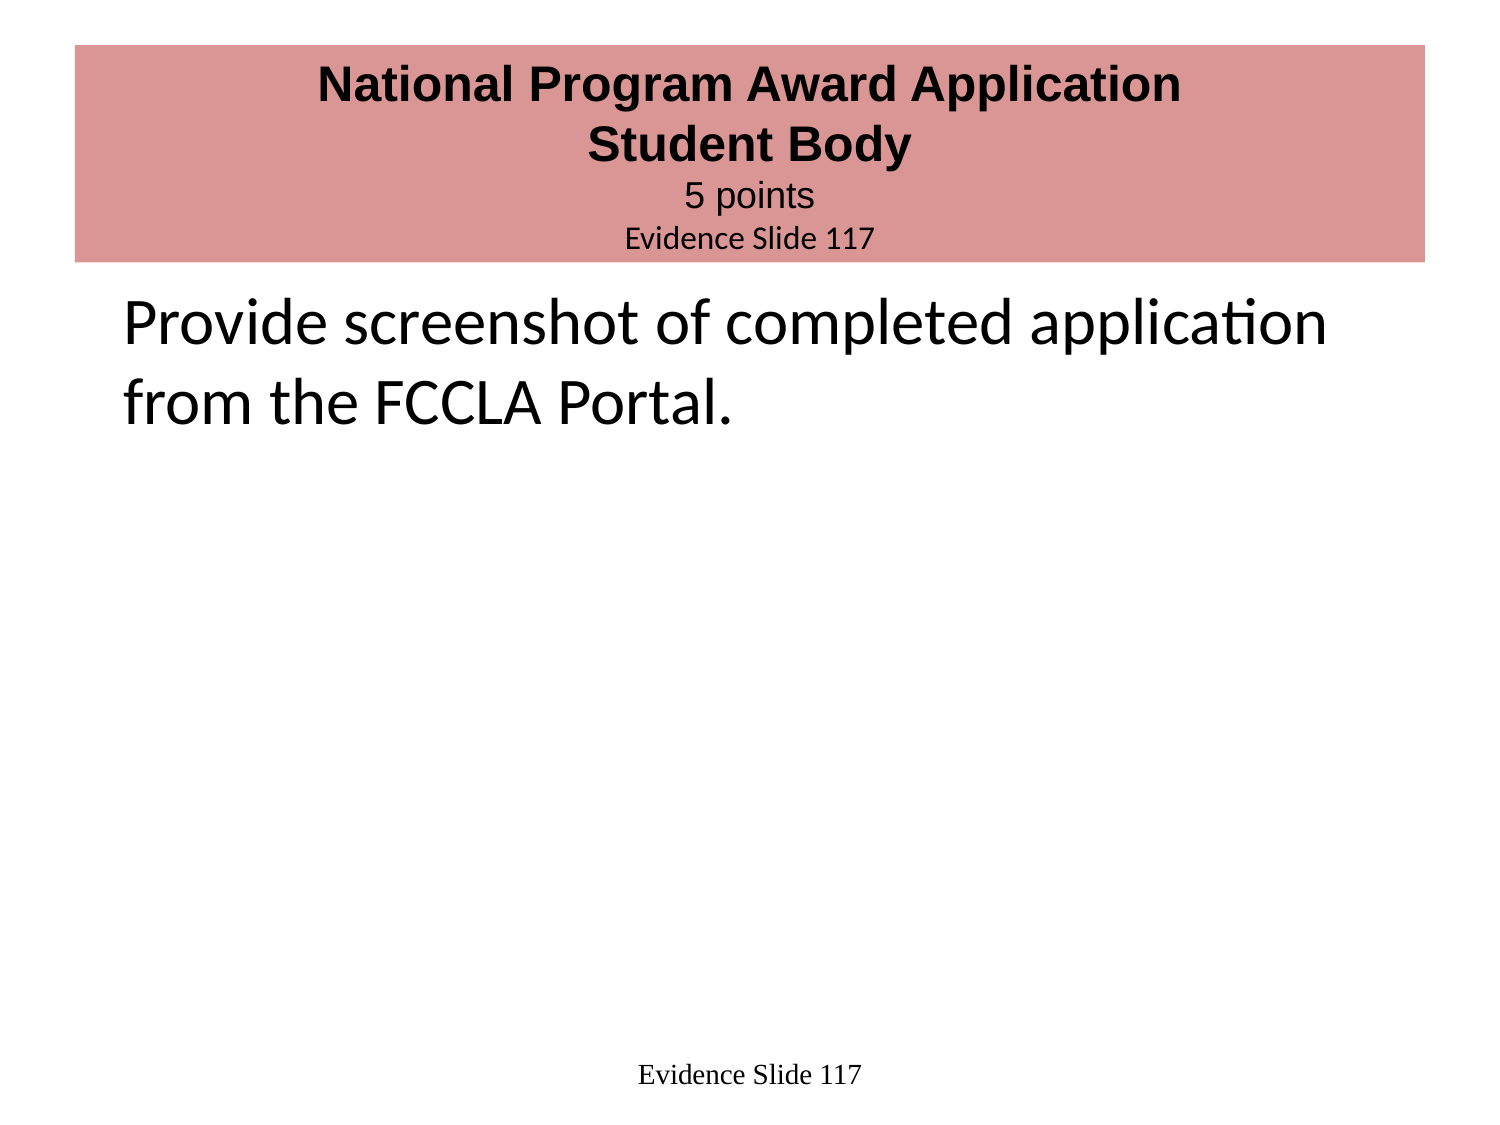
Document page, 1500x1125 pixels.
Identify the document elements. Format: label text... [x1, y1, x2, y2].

text_box National Program Award Application Student Body 5 points Evidence Slide 117 [74, 45, 1425, 263]
list Provide screenshot of completed application from the FCCLA Portal. [75, 263, 1425, 1005]
footer Evidence Slide 117 [512, 1042, 988, 1103]
